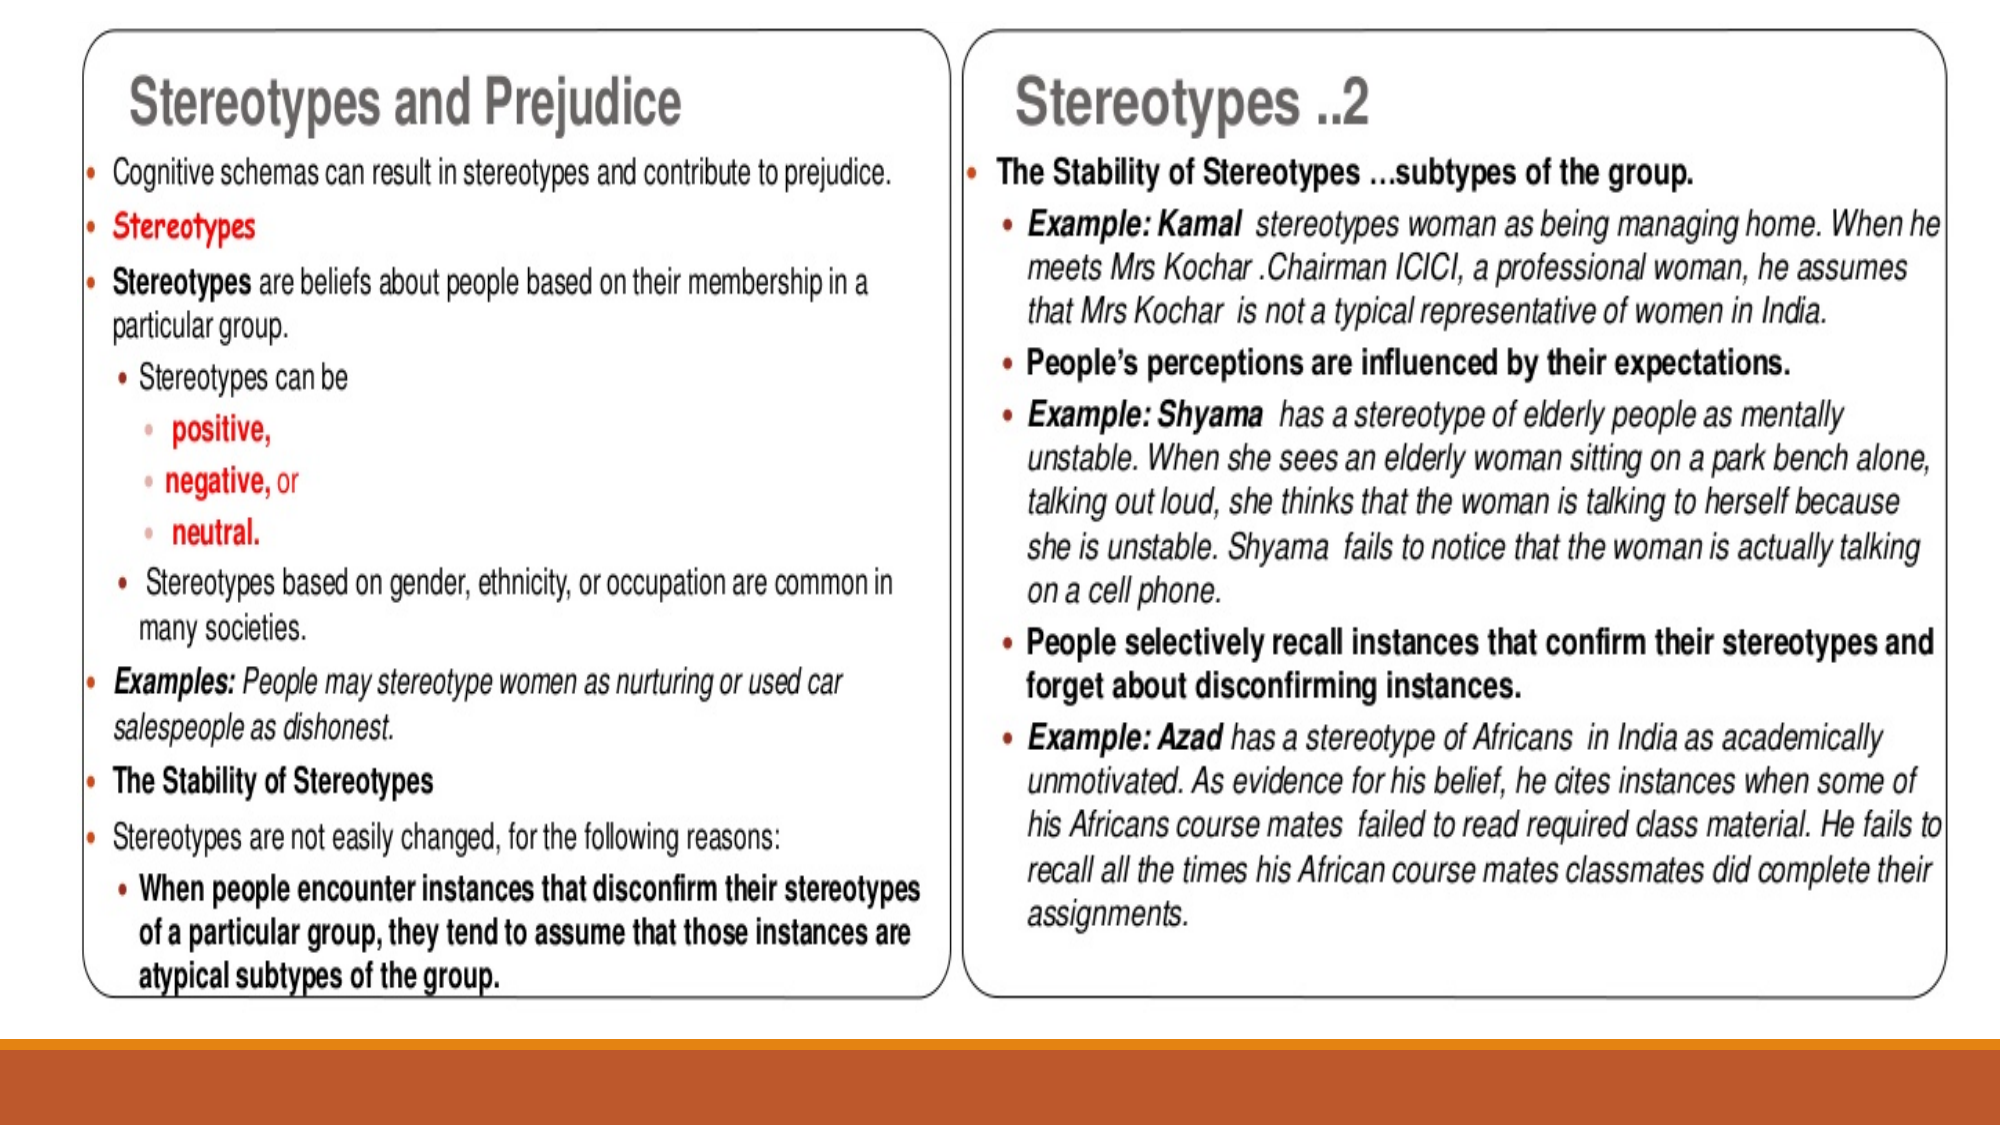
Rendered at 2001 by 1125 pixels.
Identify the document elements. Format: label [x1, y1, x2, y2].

picture [956, 21, 1955, 1013]
list [77, 21, 955, 1013]
